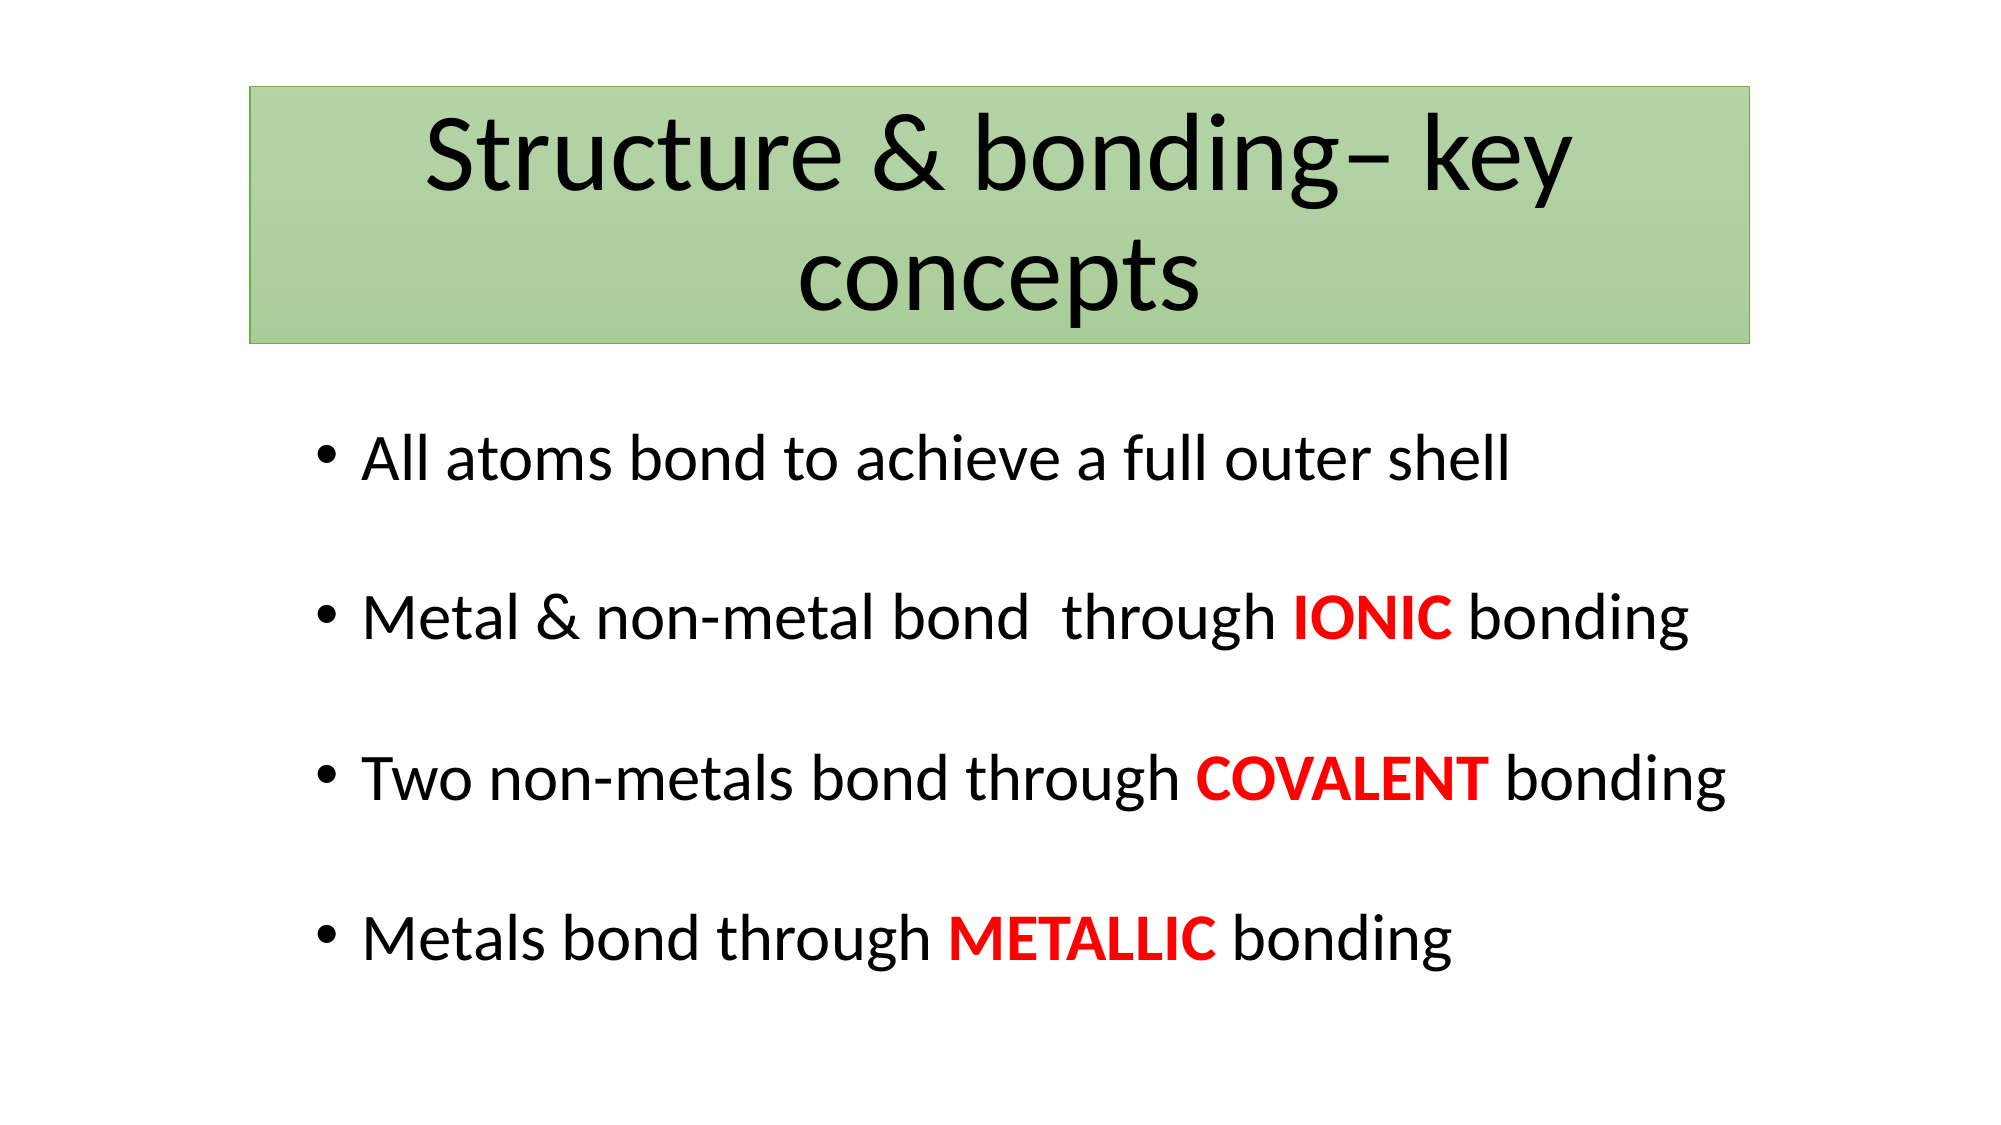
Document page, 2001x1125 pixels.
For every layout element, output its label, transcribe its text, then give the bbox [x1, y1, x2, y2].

text_box All atoms bond to achieve a full outer shell Metal & non-metal bond through IONIC bonding Two non-metals bond through COVALENT bonding Metals bond through METALLIC bonding [300, 406, 1742, 981]
title Structure & bonding– key concepts [249, 86, 1750, 344]
